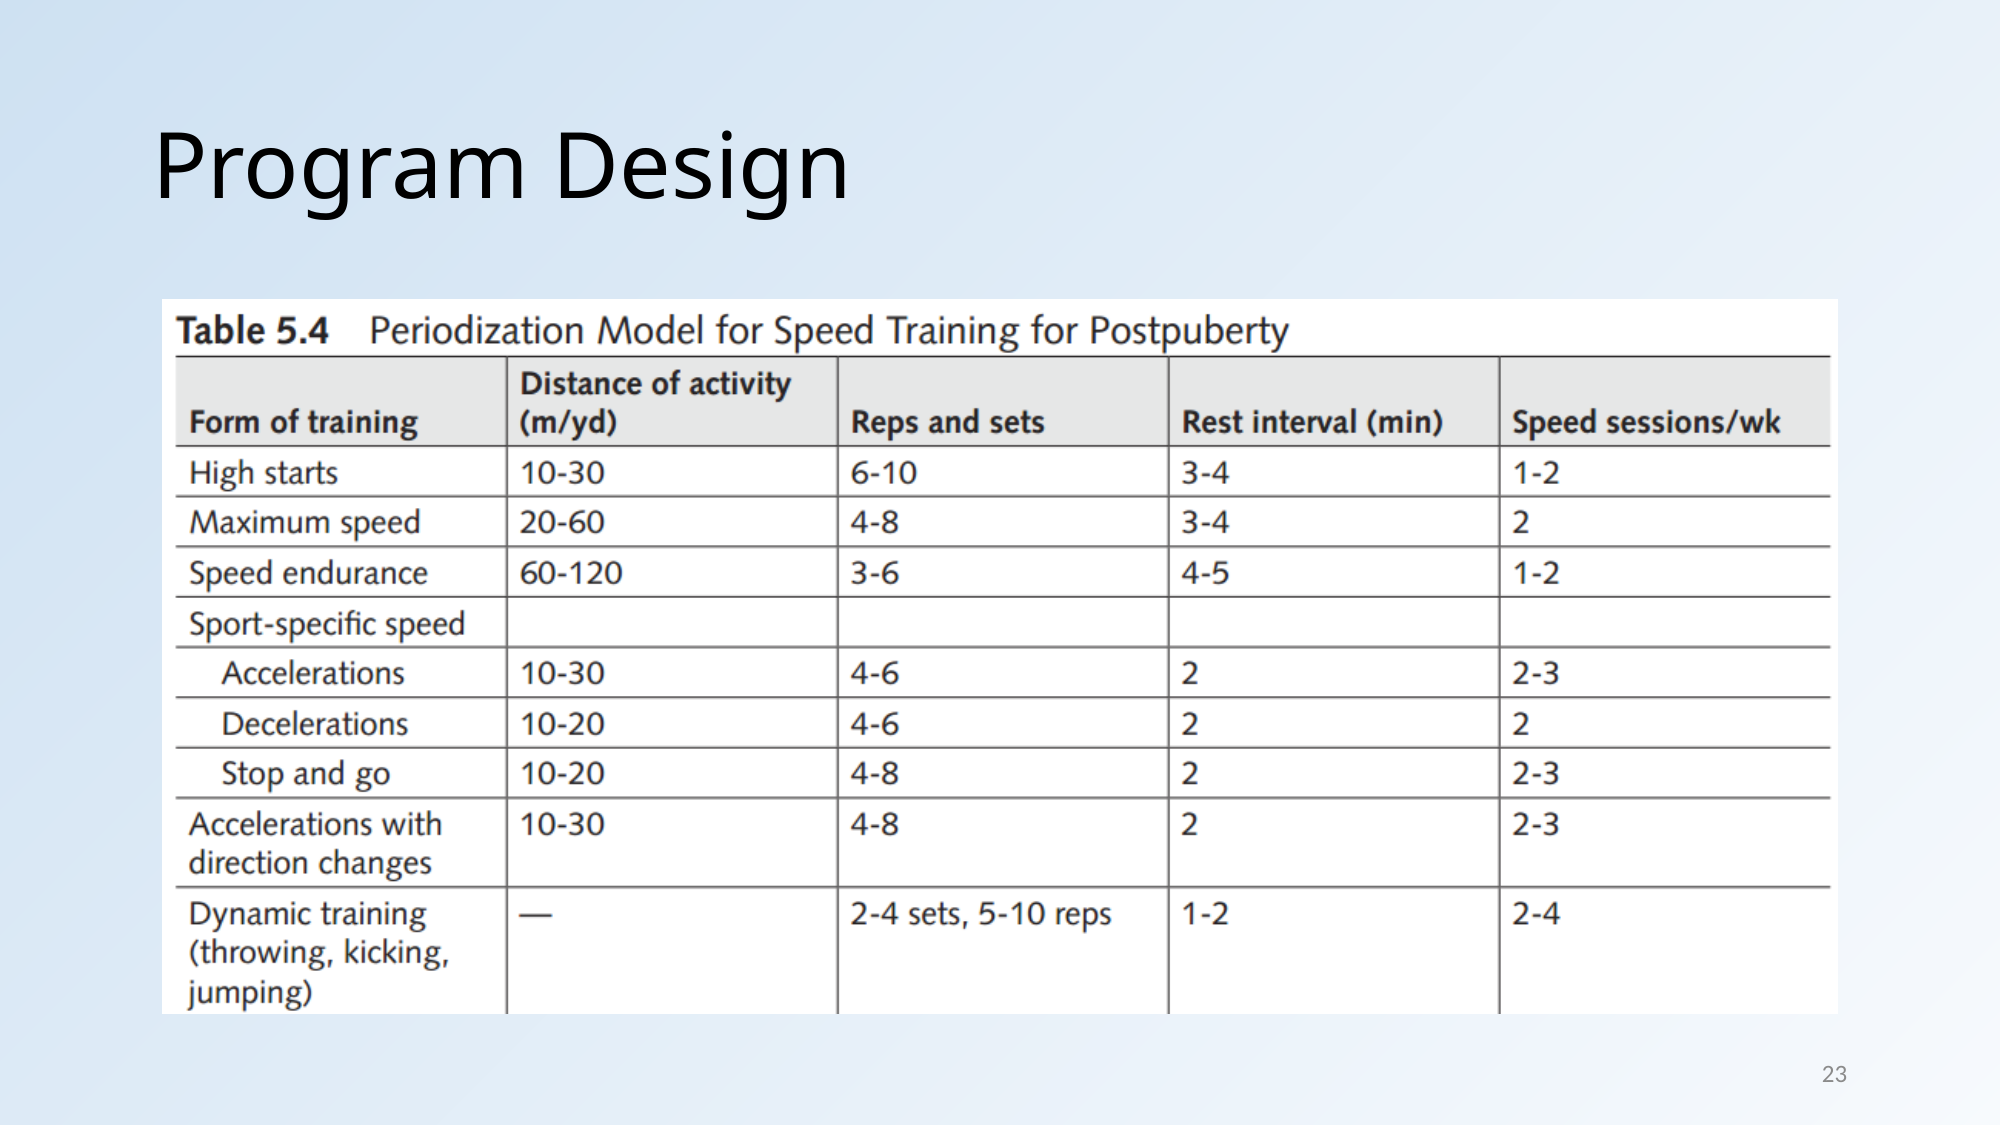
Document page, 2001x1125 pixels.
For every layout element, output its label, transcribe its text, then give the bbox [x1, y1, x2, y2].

title Program Design [137, 59, 1863, 278]
slide_number 23 [1412, 1042, 1863, 1103]
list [162, 299, 1838, 1014]
